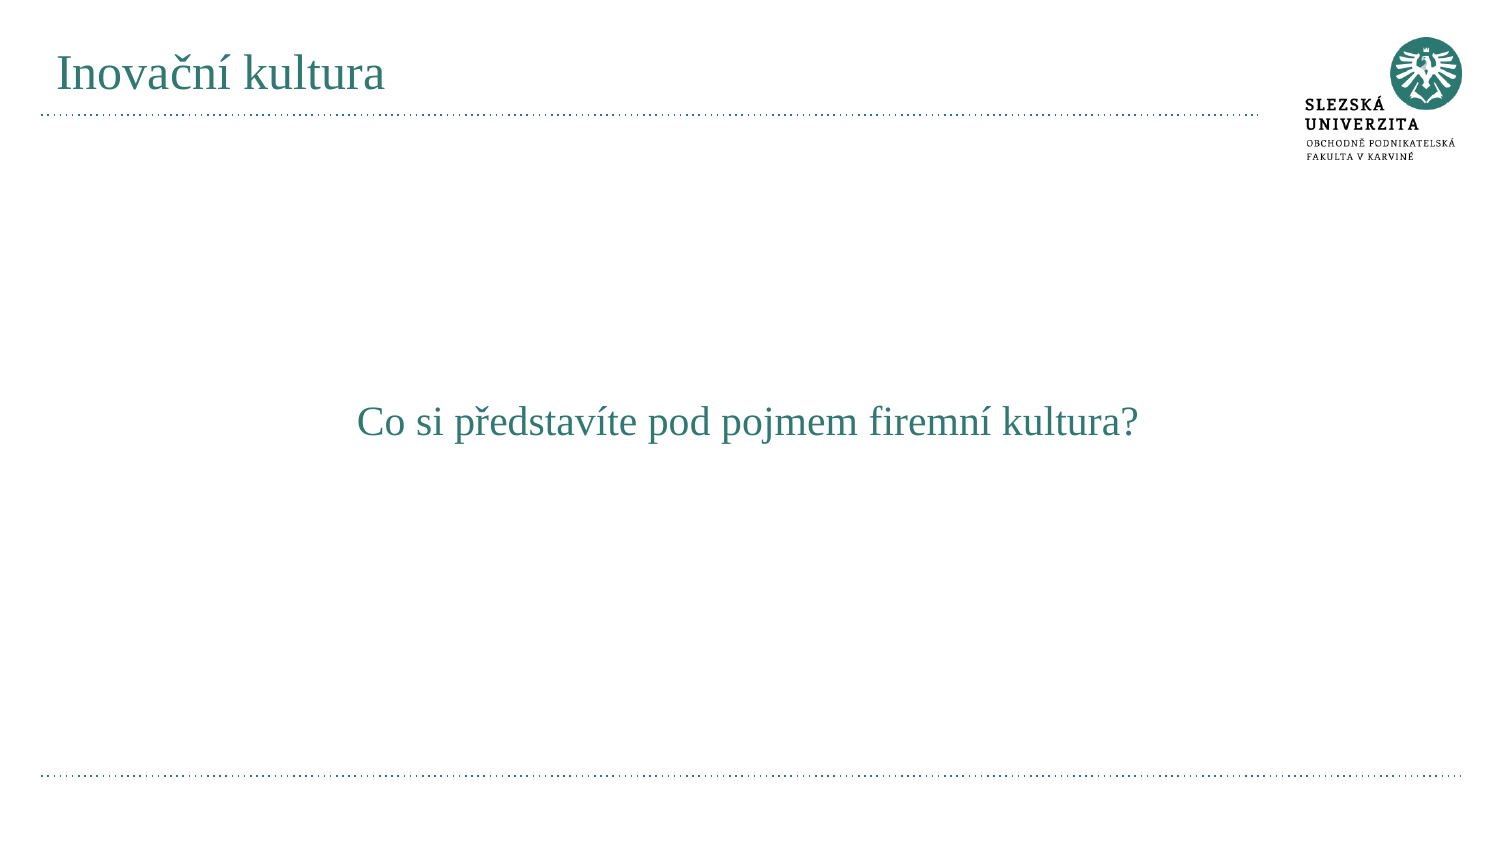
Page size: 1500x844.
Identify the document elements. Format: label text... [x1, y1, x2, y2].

title Inovační kultura [41, 32, 786, 116]
text_box Co si představíte pod pojmem firemní kultura? [341, 386, 1158, 505]
picture [1305, 37, 1462, 160]
